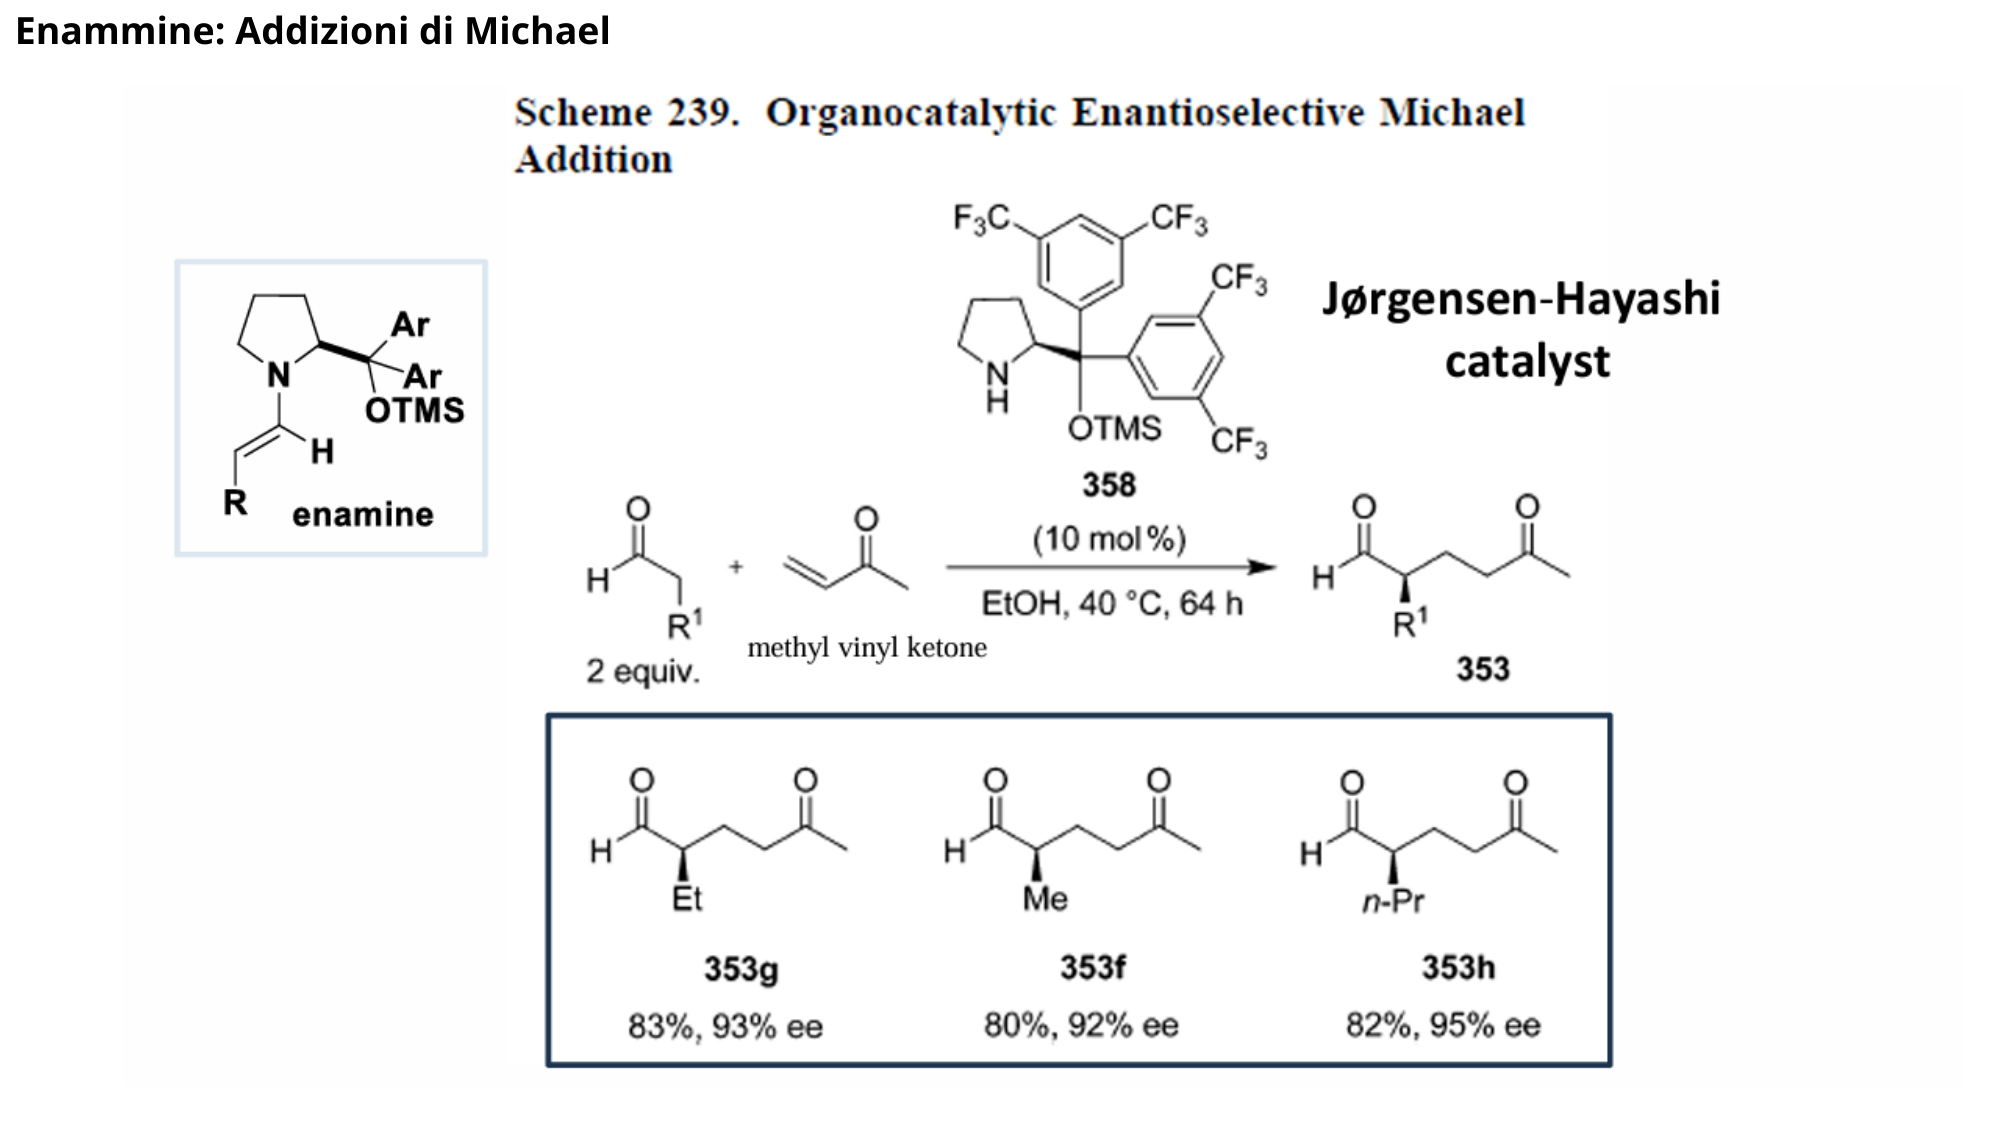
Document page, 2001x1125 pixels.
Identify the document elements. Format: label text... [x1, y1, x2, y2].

text_box Enammine: Addizioni di Michael [0, 0, 1000, 60]
picture [122, 86, 1965, 1088]
